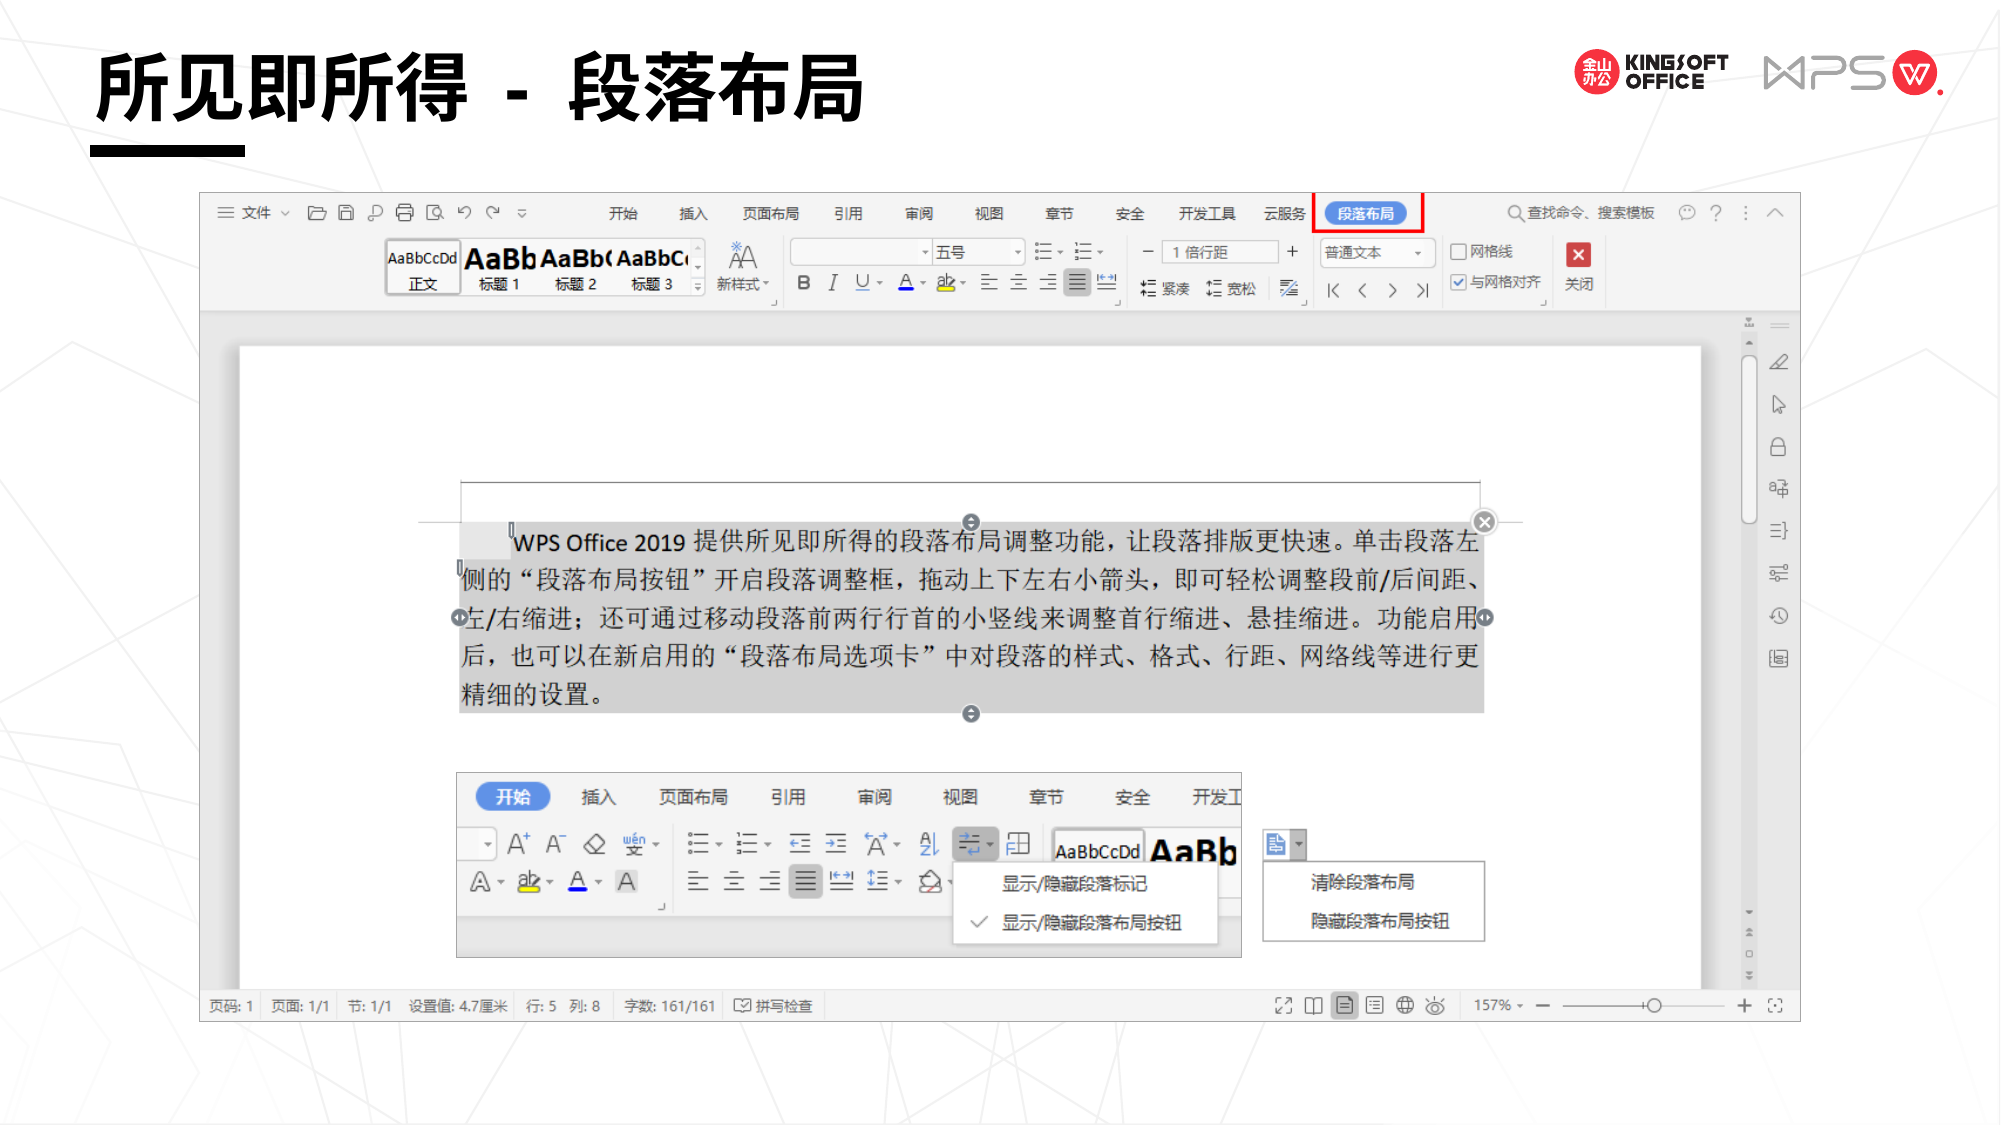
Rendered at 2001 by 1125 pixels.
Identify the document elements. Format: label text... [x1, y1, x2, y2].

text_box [199, 192, 1801, 1022]
title 所见即所得 - 段落布局 [80, 24, 1919, 159]
